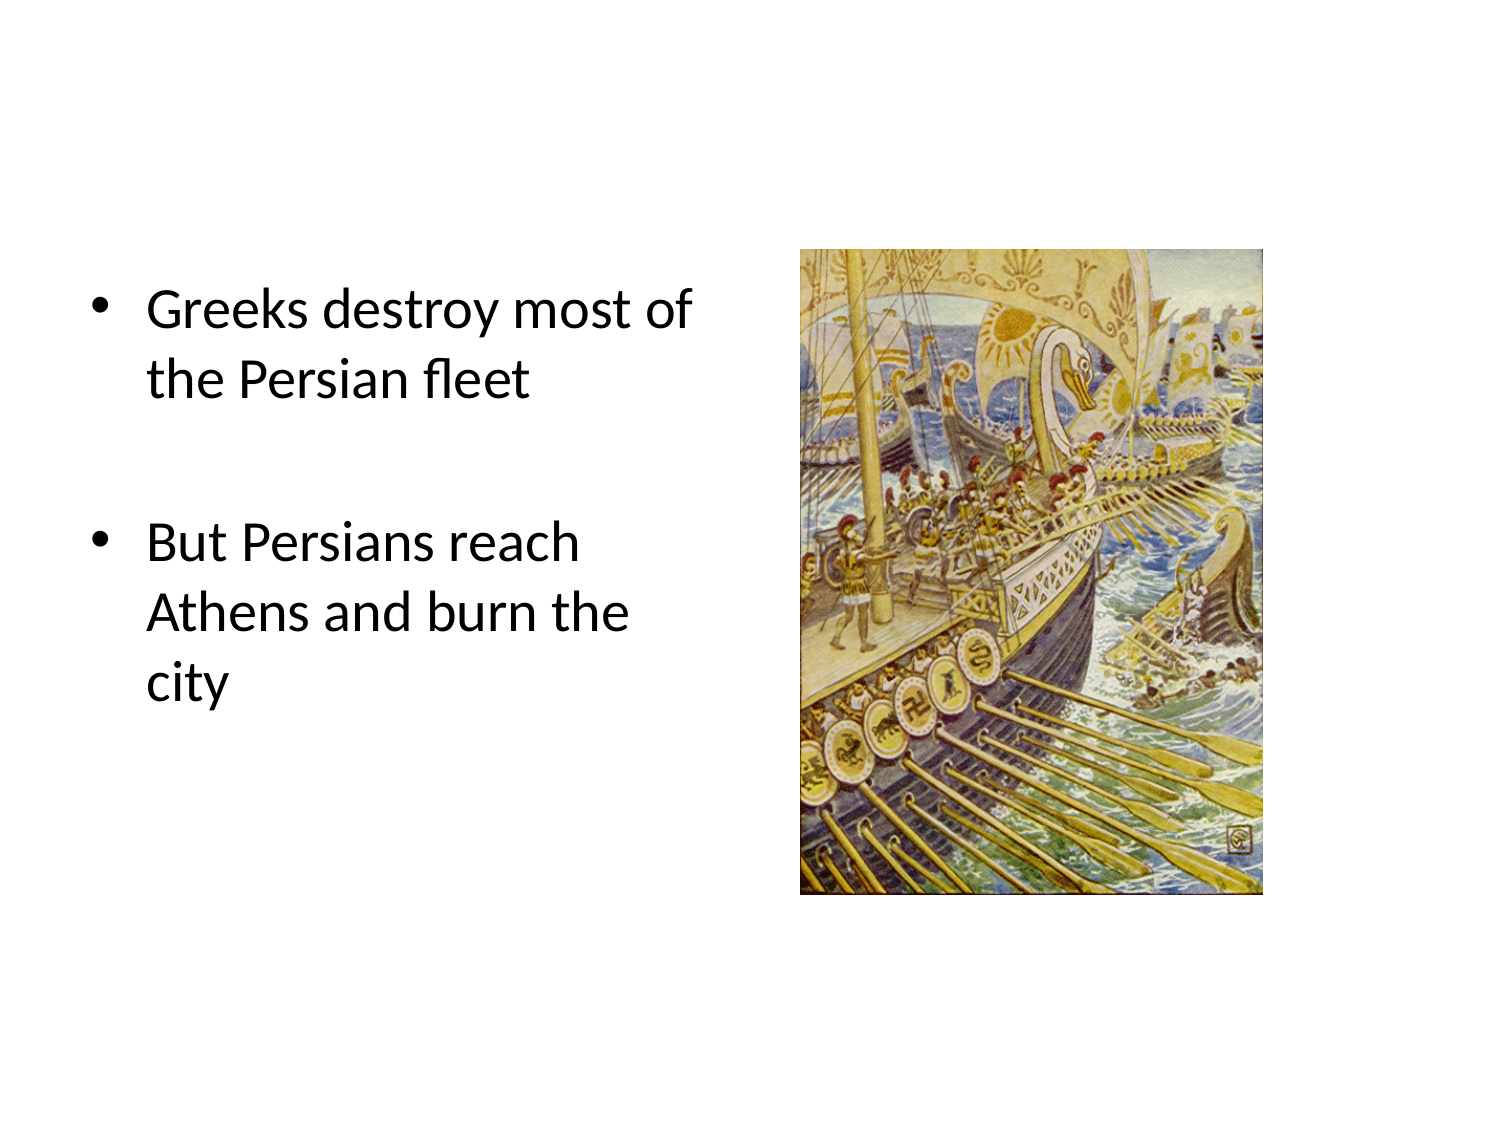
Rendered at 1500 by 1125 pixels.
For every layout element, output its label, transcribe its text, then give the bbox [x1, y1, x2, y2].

picture [799, 249, 1263, 895]
list Greeks destroy most of the Persian fleet But Persians reach Athens and burn the city [75, 262, 738, 838]
